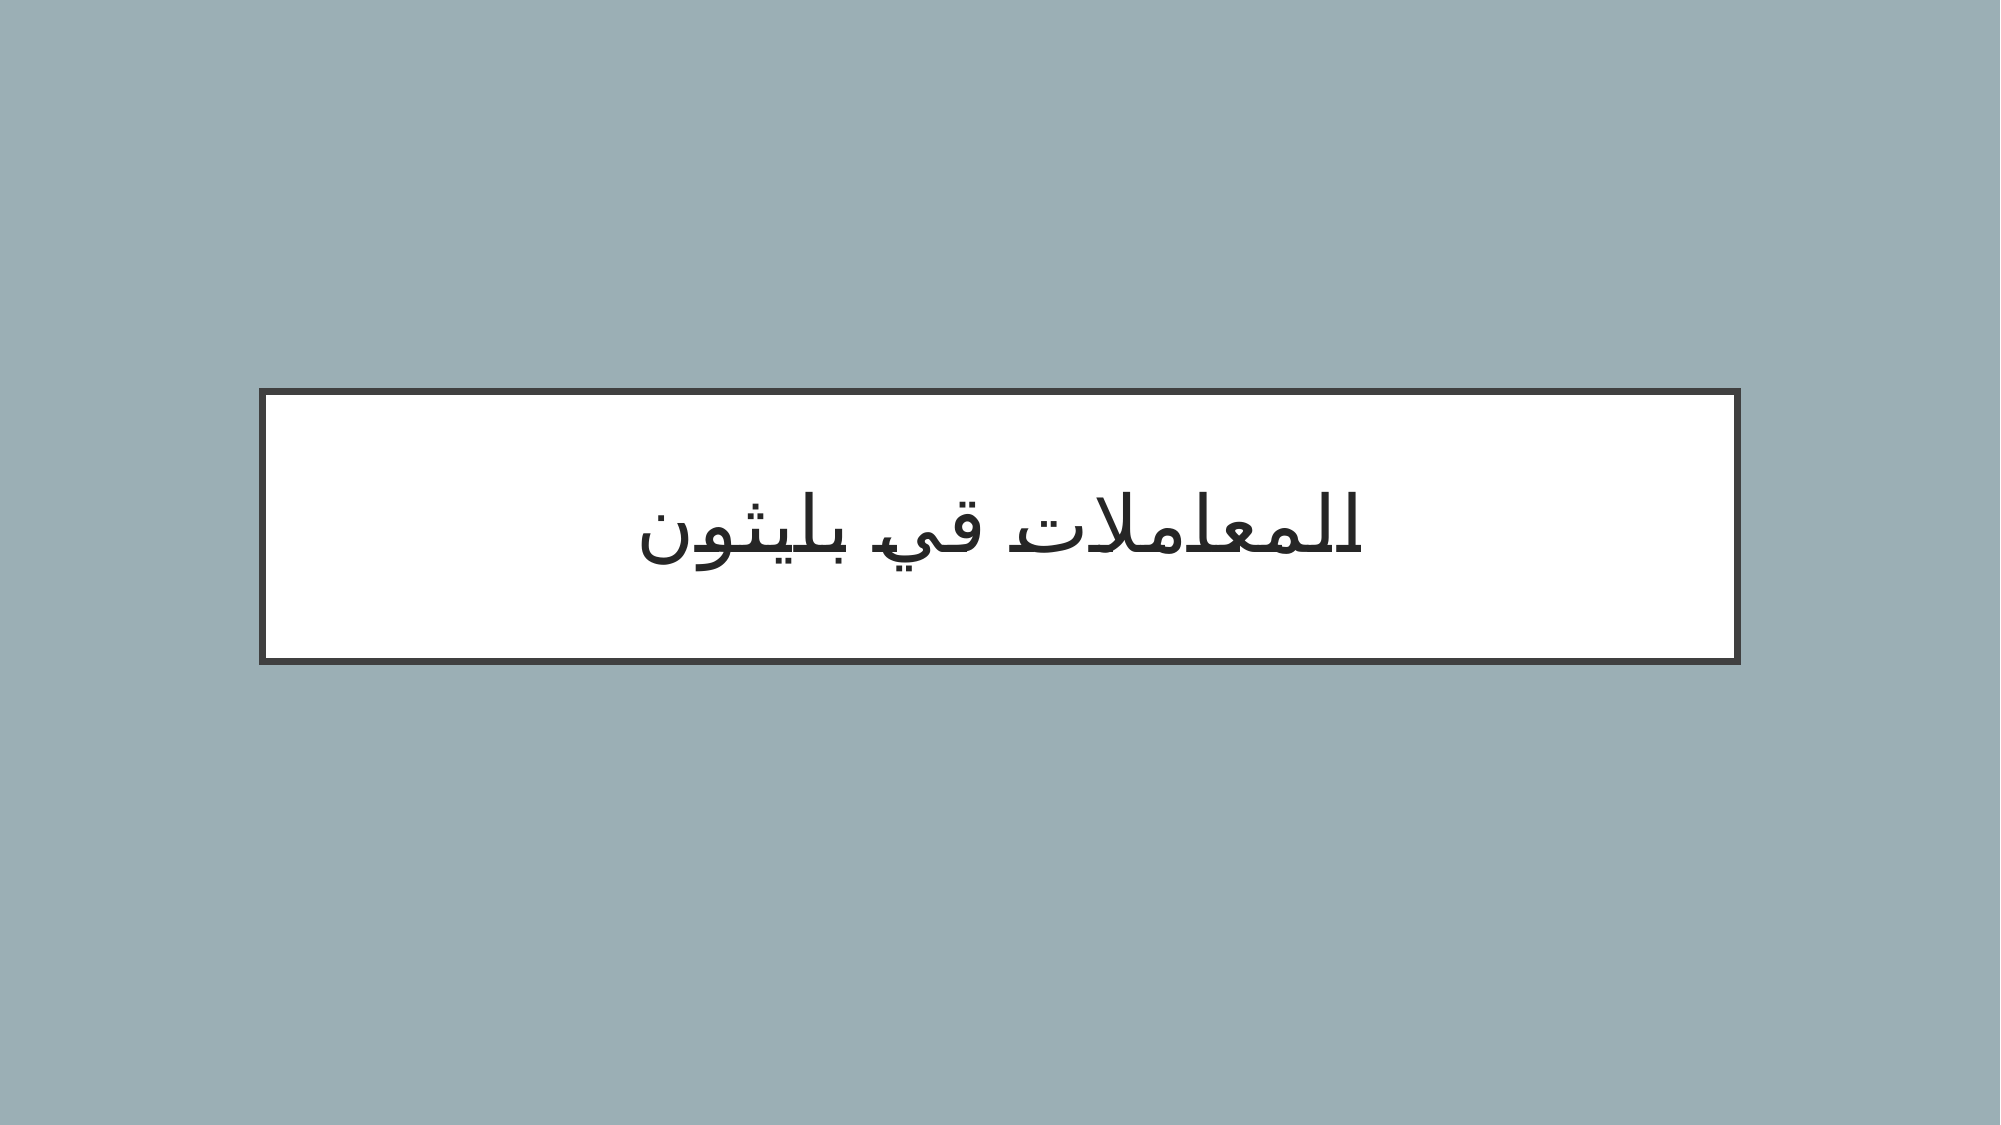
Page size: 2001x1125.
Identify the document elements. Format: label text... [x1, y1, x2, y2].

title المعاملات قي بايثون [259, 388, 1741, 665]
